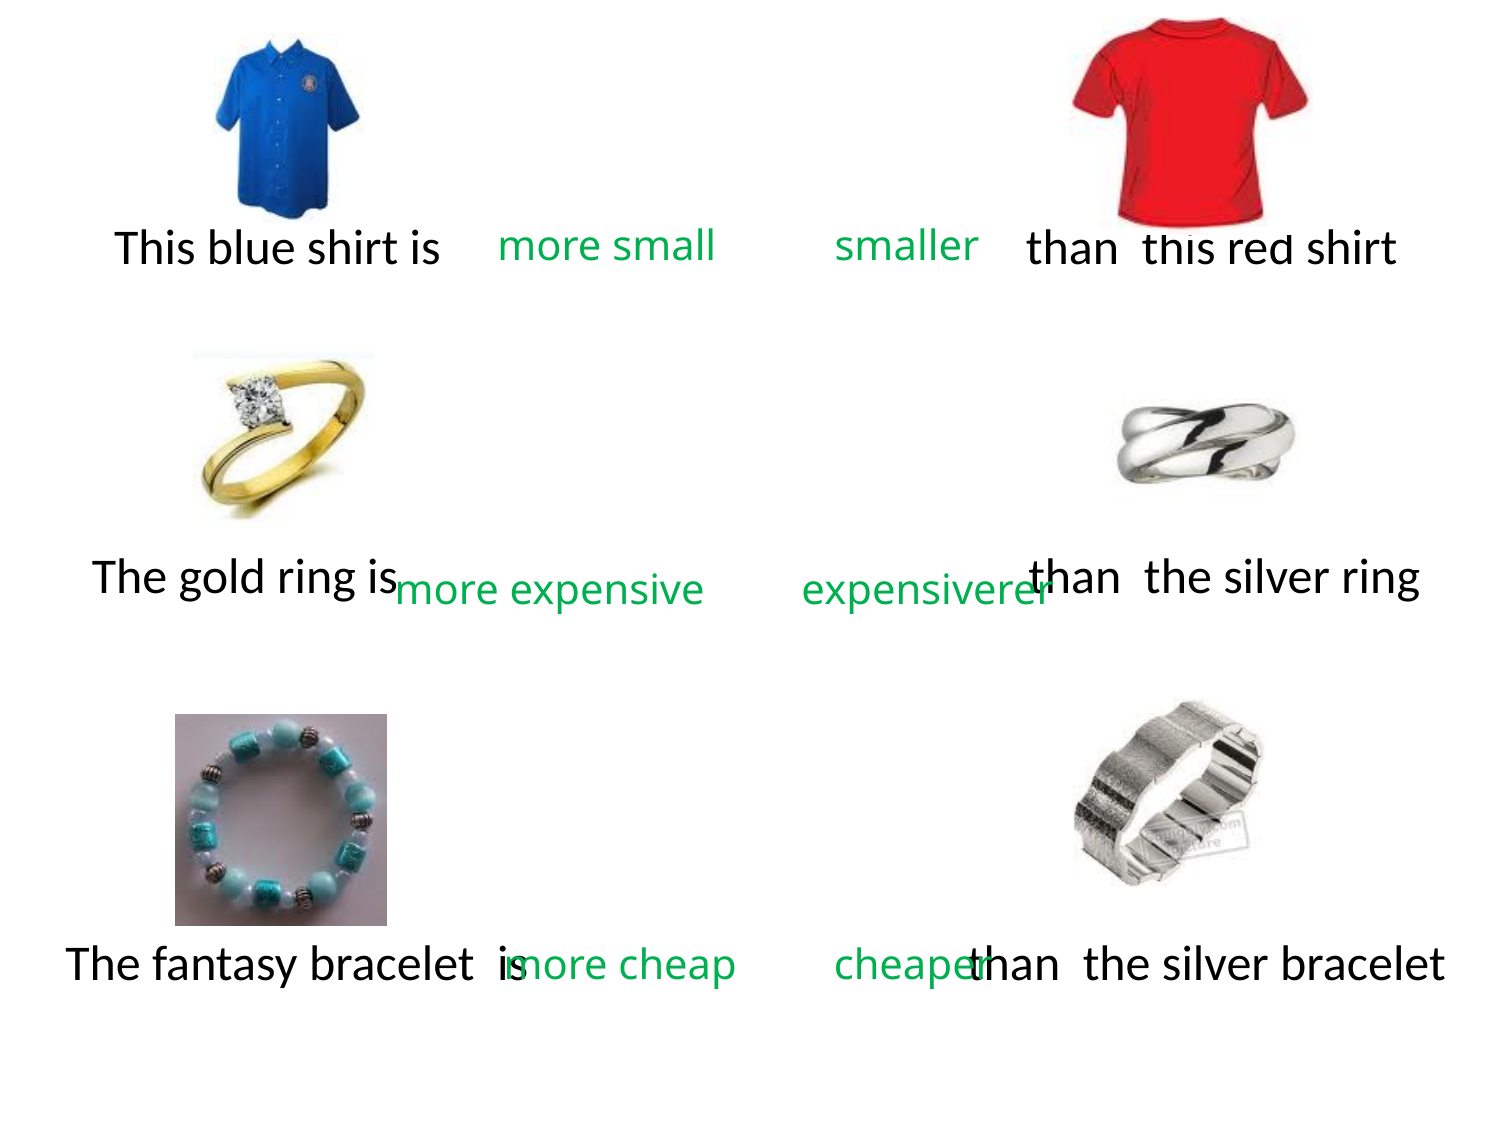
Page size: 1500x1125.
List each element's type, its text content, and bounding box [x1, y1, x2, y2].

picture [175, 714, 387, 926]
text_box The gold ring is than the silver ring [46, 525, 1465, 622]
picture [1073, 698, 1266, 891]
picture [212, 33, 364, 223]
picture [193, 345, 376, 528]
text_box more expensive expensiverer [379, 555, 1069, 621]
text_box The fantasy bracelet is than the silver bracelet [46, 911, 1465, 1008]
text_box more cheap cheaper [488, 930, 1008, 996]
picture [1111, 349, 1301, 540]
title This blue shirt is than this red shirt [46, 197, 1465, 293]
picture [1069, 17, 1313, 235]
text_box more small smaller [482, 210, 995, 276]
